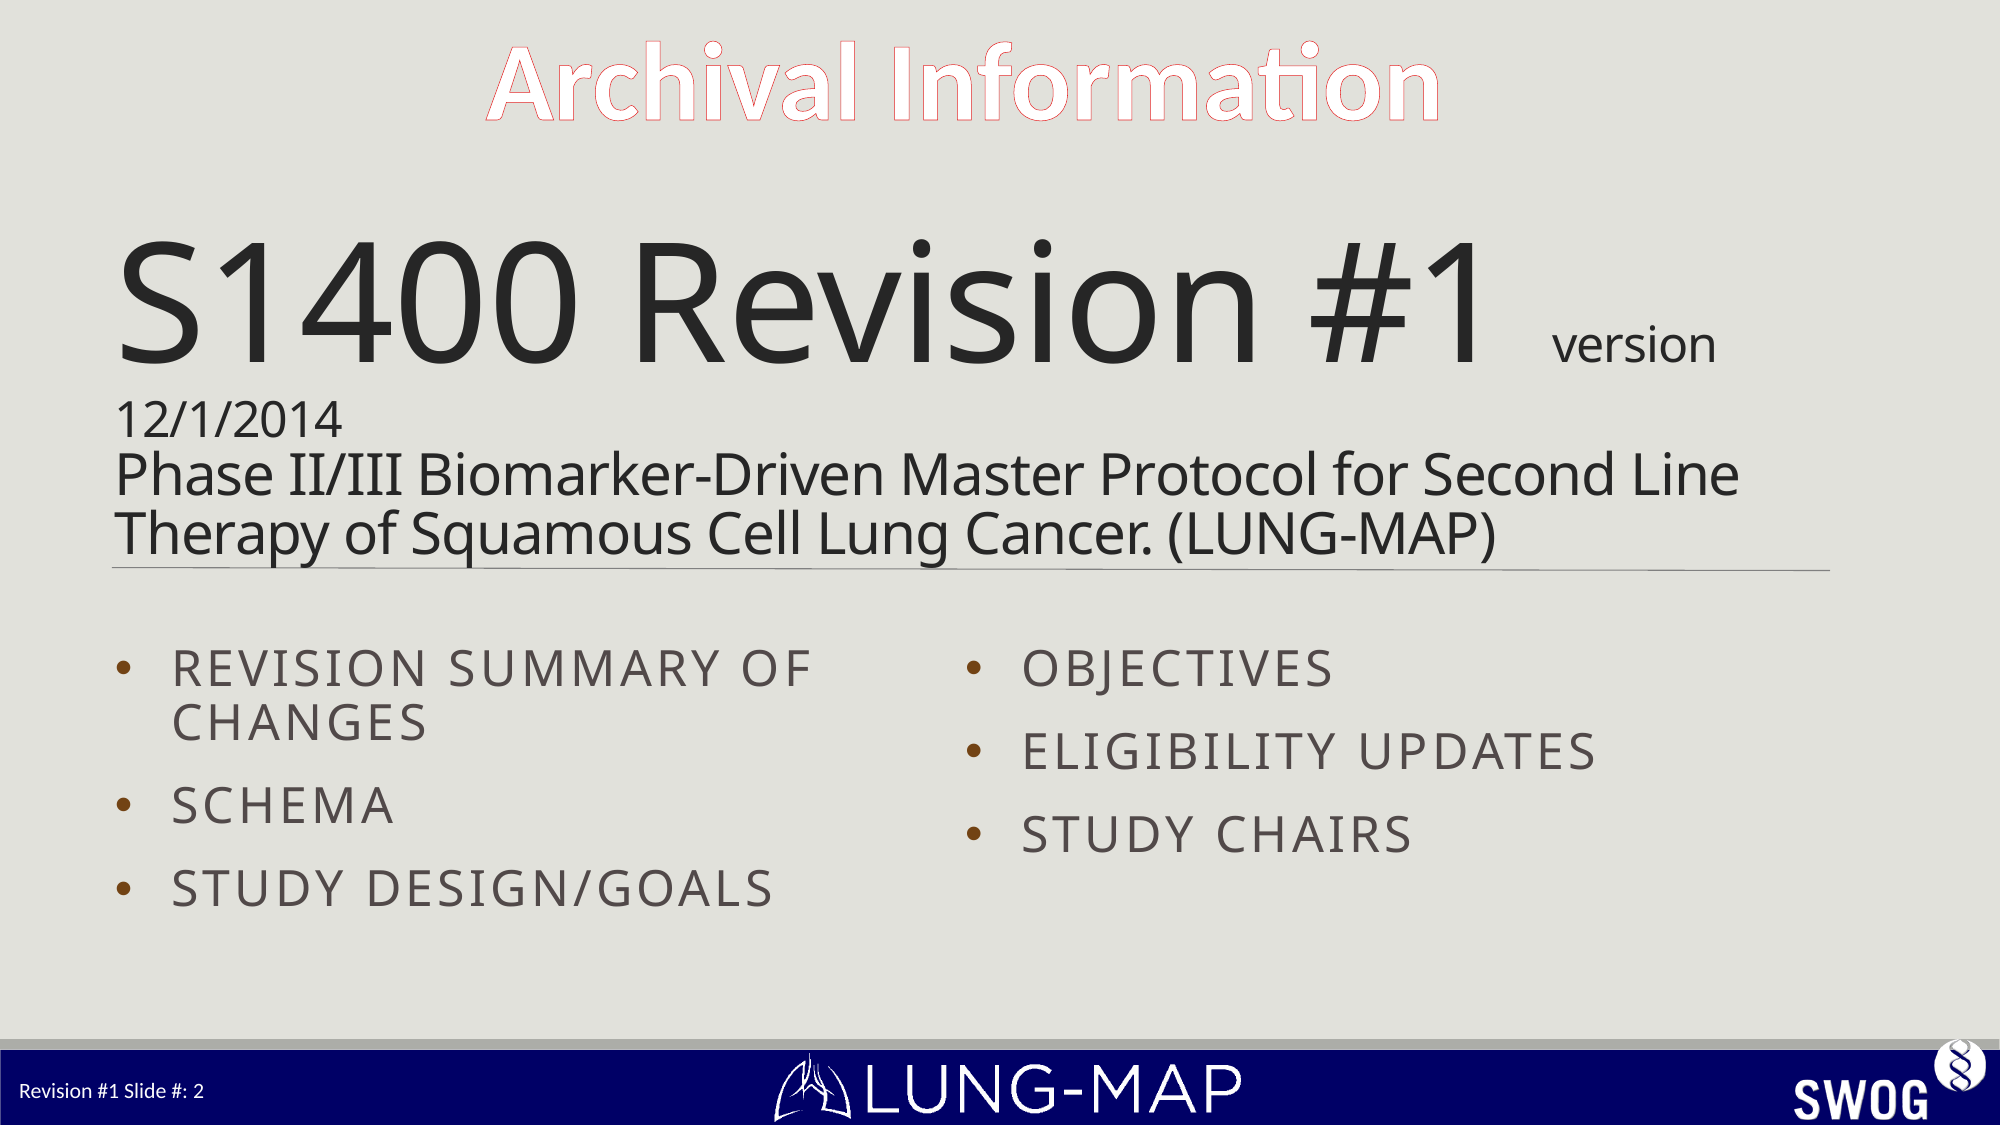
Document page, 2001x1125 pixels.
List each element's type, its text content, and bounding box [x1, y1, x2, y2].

picture [769, 1053, 1241, 1122]
picture [1794, 1039, 1986, 1120]
slide_number Revision #1 Slide #: 2 [4, 1059, 239, 1120]
title S1400 Revision #1 version 12/1/2014 Phase II/III Biomarker-Driven Master Protocol for Second Line Therapy of Squamous Cell Lung Cancer. (LUNG-MAP) [99, 43, 1830, 574]
list Revision Summary of Changes Schema Study design/goals Objectives Eligibility Updates Study Chairs [99, 635, 1830, 981]
